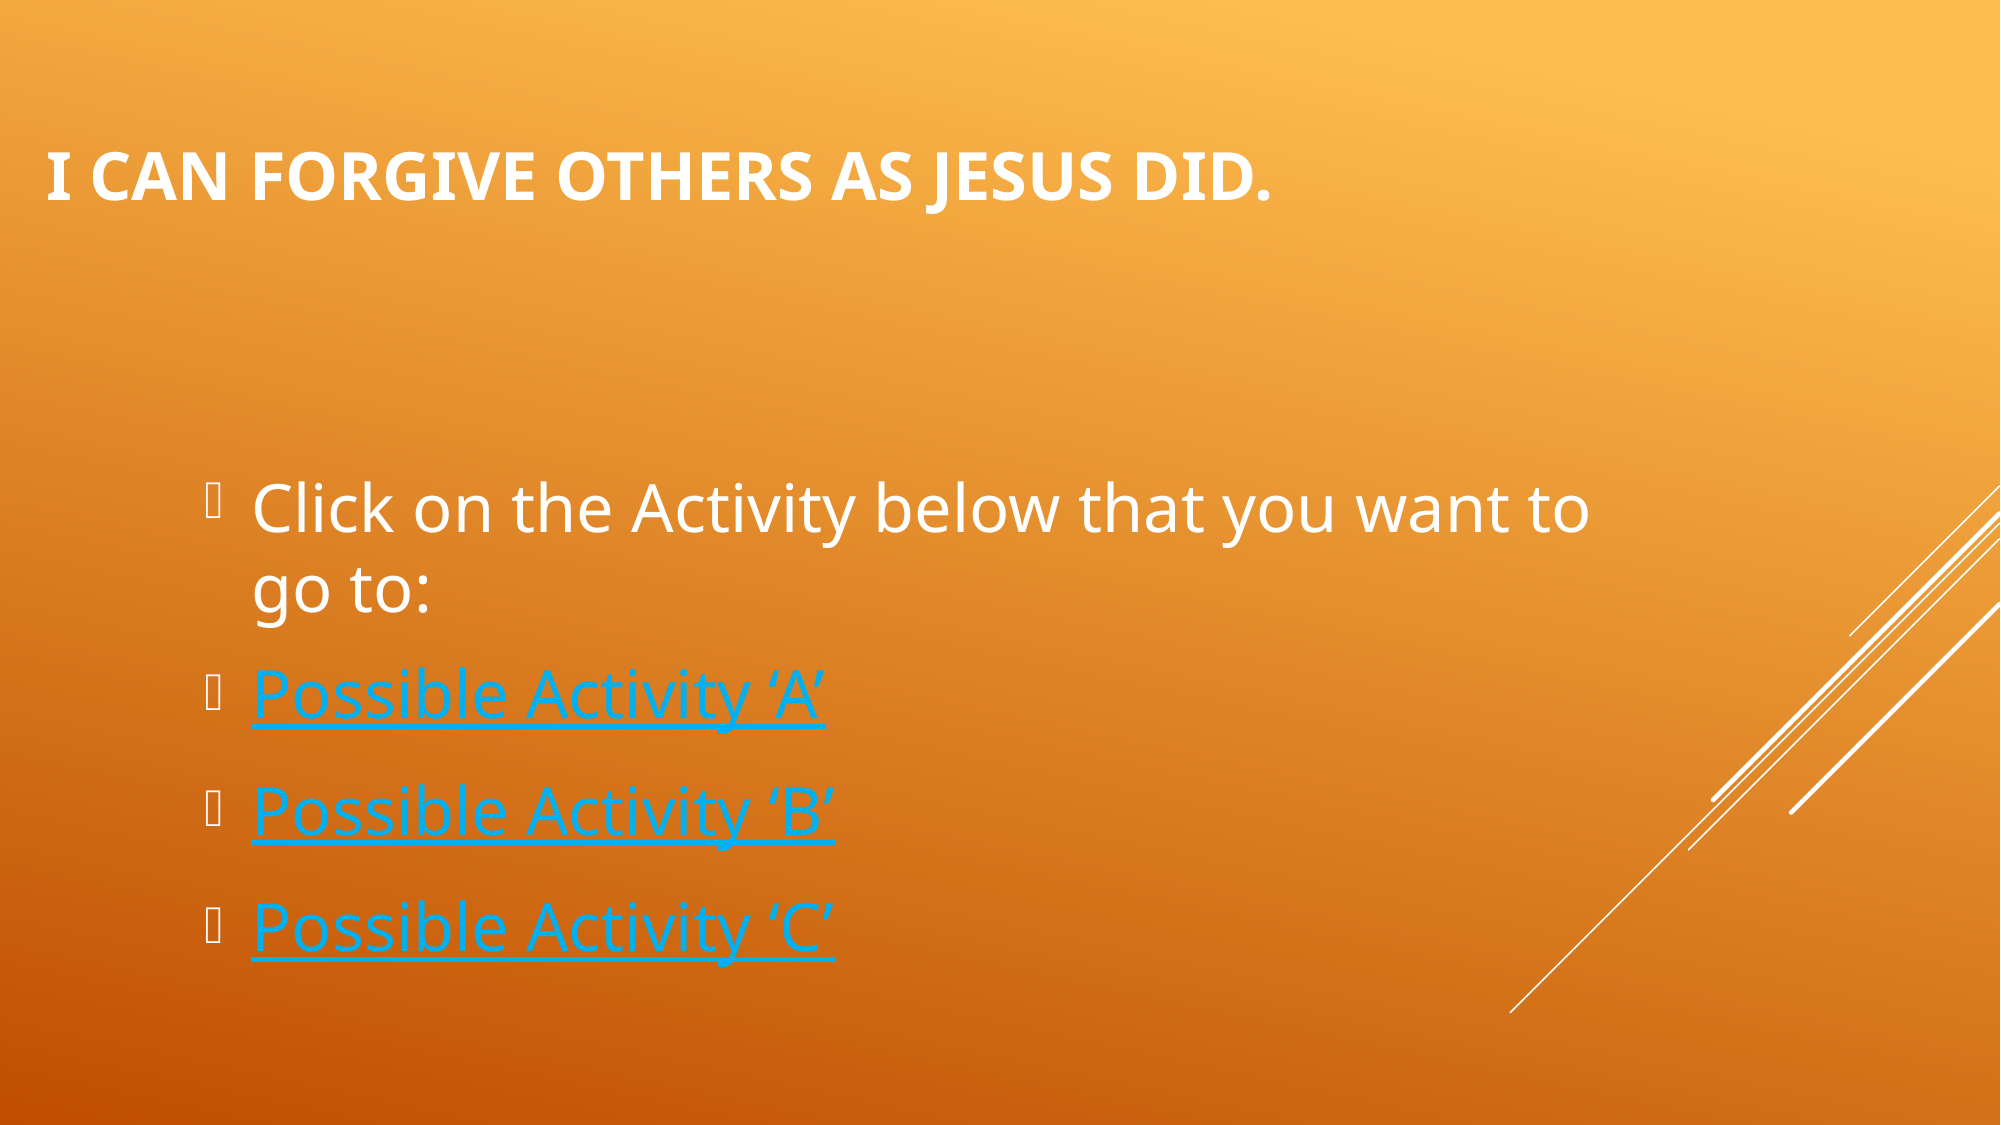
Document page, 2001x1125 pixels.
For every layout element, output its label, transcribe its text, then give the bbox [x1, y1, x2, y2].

list Click on the Activity below that you want to go to: Possible Activity ‘A’ Possible Activity ‘B’ Possible Activity ‘C’ [189, 374, 1638, 1069]
title I can forgive others as Jesus did. [31, 49, 1969, 298]
